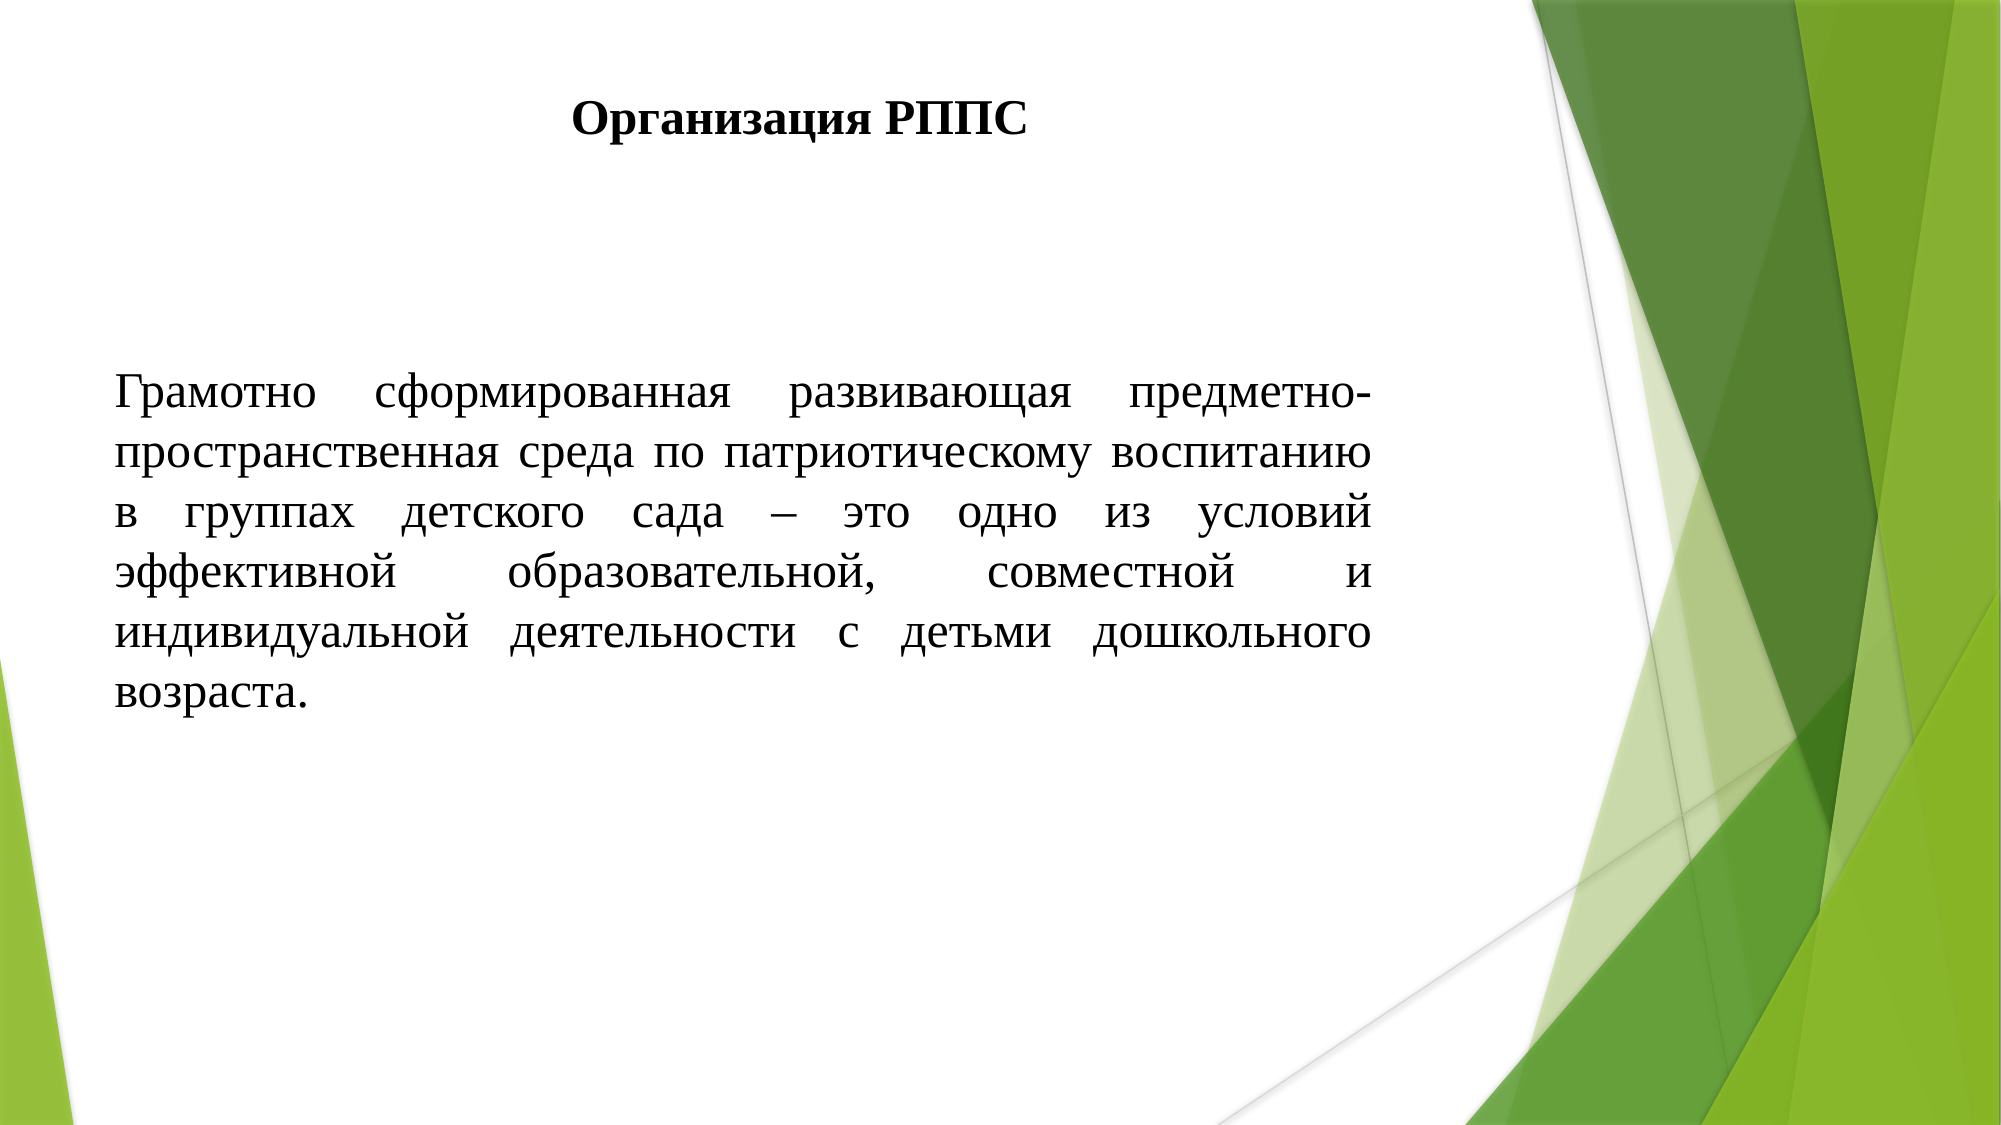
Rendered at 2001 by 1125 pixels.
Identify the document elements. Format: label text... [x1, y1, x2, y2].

text_box Грамотно сформированная развивающая предметно-пространственная среда по патриотическому воспитанию в группах детского сада – это одно из условий эффективной образовательной, совместной и индивидуальной деятельности с детьми дошкольного возраста. [99, 349, 1388, 725]
text_box Организация РППС [156, 77, 1444, 153]
